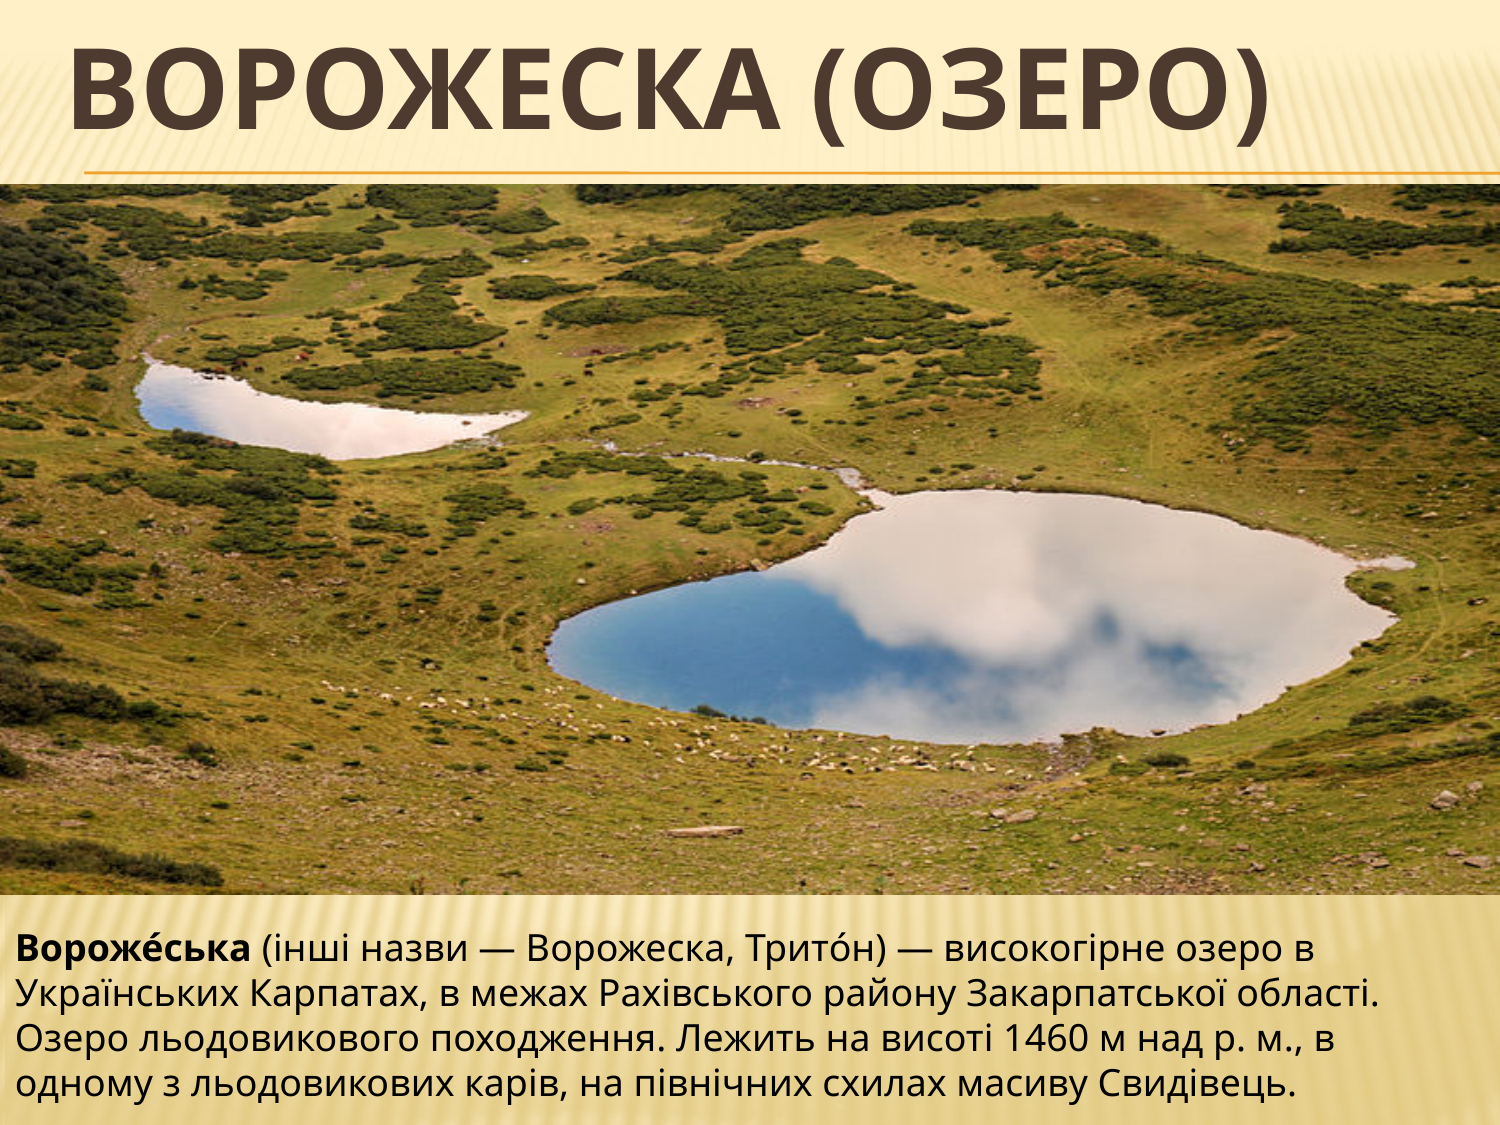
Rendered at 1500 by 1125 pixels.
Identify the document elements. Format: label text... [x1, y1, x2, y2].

text_box Вороже́ська (інші назви — Ворожеска, Трито́н) — високогірне озеро в Українських Карпатах, в межах Рахівського району Закарпатської області. Озеро льодовикового походження. Лежить на висоті 1460 м над р. м., в одному з льодовикових карів, на північних схилах масиву Свидівець. [0, 916, 1436, 1112]
title Ворожеска (озеро) [50, 19, 1475, 149]
picture [0, 184, 1500, 895]
